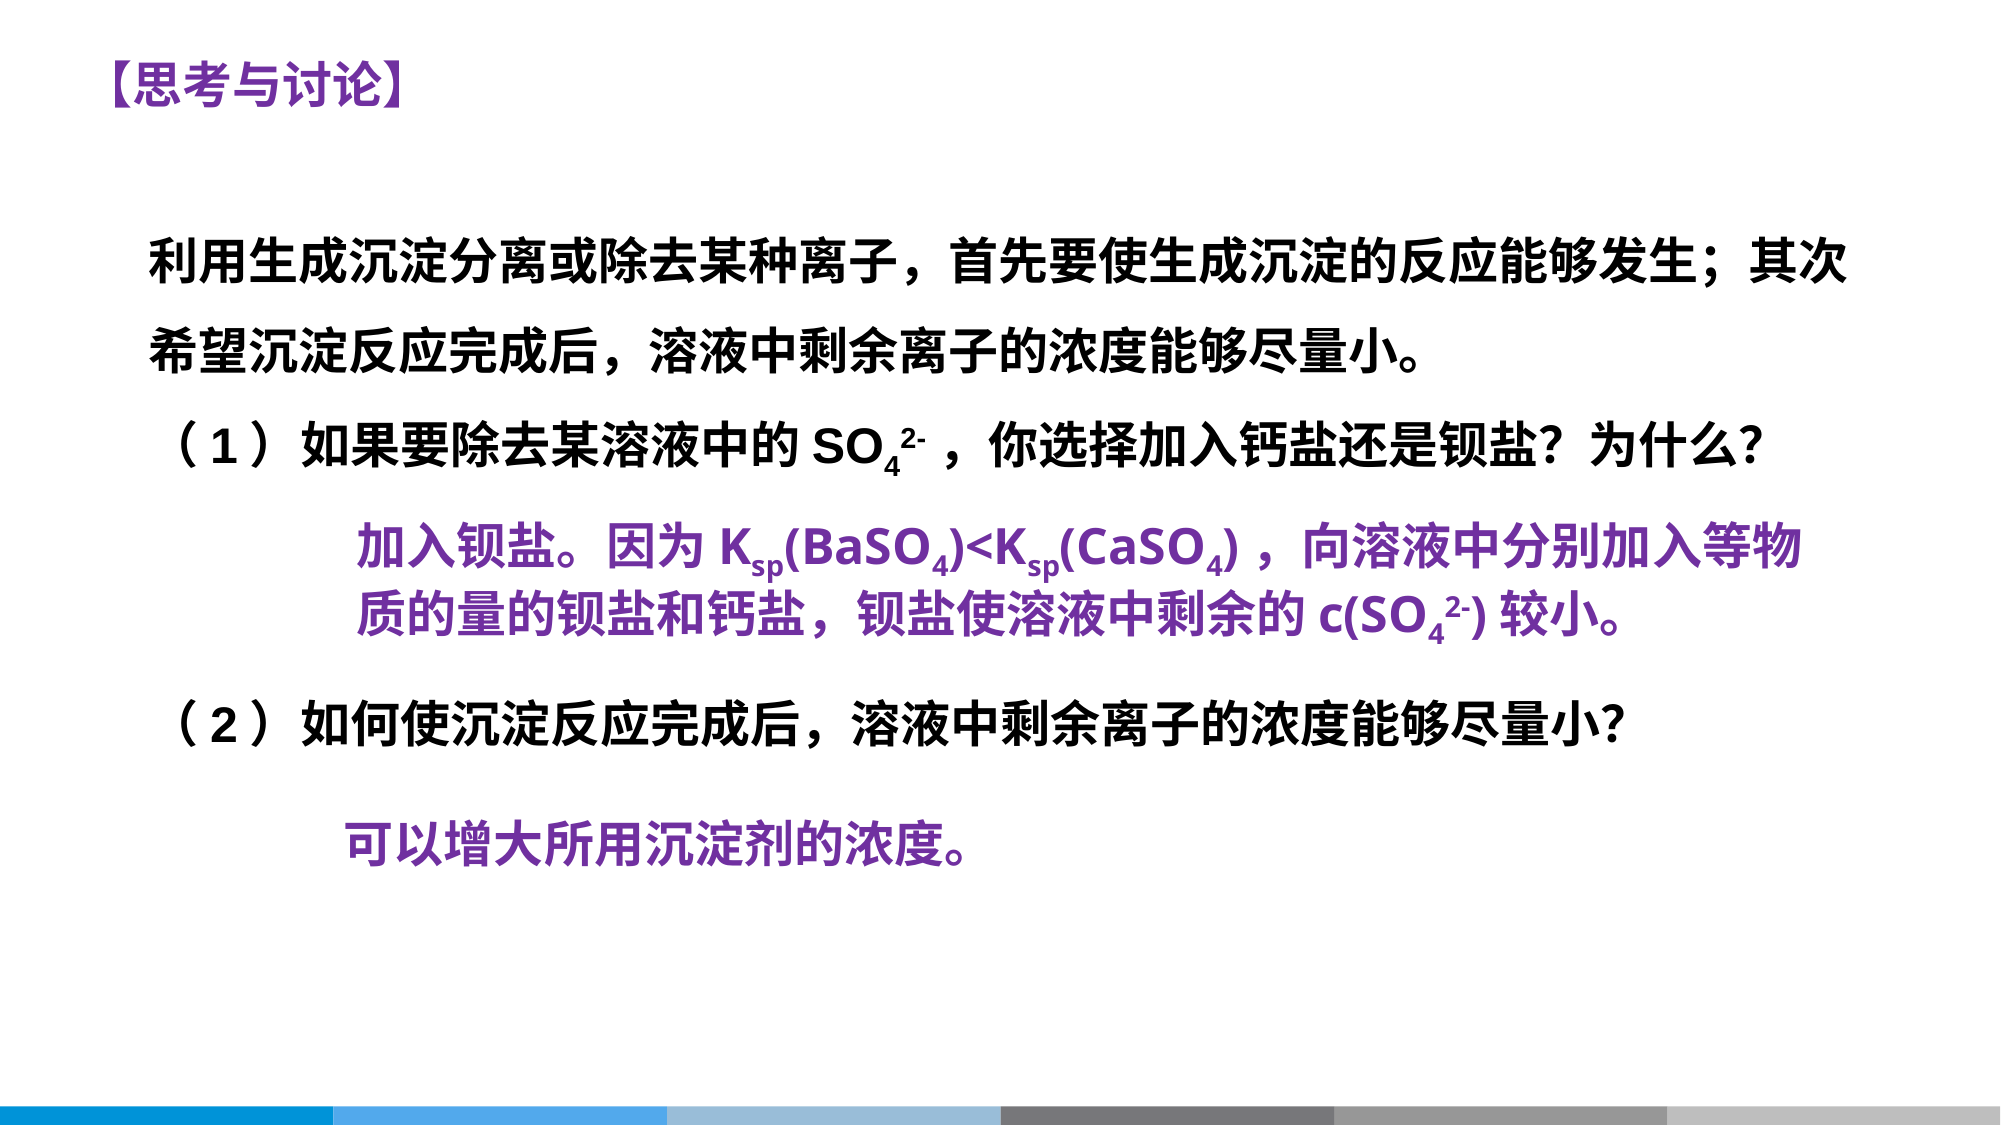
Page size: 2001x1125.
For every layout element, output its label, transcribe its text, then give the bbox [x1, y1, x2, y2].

text_box 利用生成沉淀分离或除去某种离子，首先要使生成沉淀的反应能够发生；其次希望沉淀反应完成后，溶液中剩余离子的浓度能够尽量小。 （1）如果要除去某溶液中的SO42-，你选择加入钙盐还是钡盐？为什么？ （2）如何使沉淀反应完成后，溶液中剩余离子的浓度能够尽量小？ [133, 192, 1867, 760]
text_box 可以增大所用沉淀剂的浓度。 [329, 804, 1855, 880]
text_box 【思考与讨论】 [67, 46, 448, 121]
text_box 加入钡盐。因为Ksp(BaSO4)<Ksp(CaSO4)，向溶液中分别加入等物质的量的钡盐和钙盐，钡盐使溶液中剩余的c(SO42-)较小。 [341, 506, 1867, 658]
